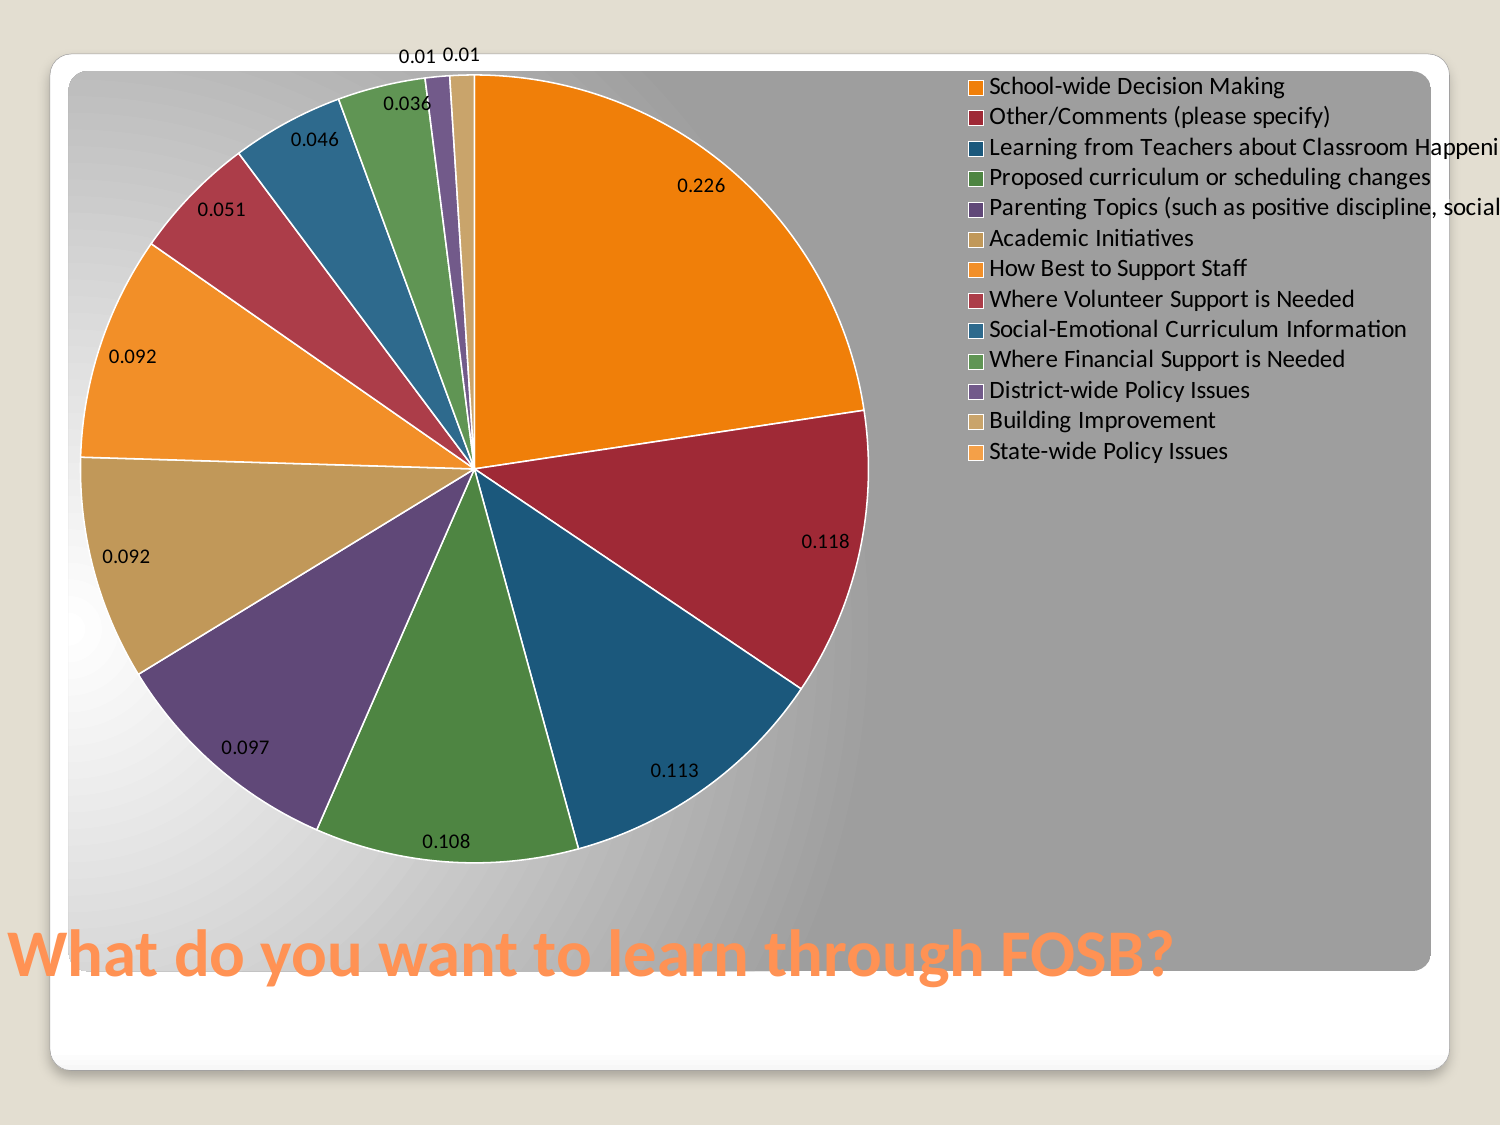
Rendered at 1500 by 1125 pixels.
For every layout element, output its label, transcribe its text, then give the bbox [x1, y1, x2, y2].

title What do you want to learn through FOSB? [0, 824, 1343, 998]
chart [34, 34, 1500, 915]
